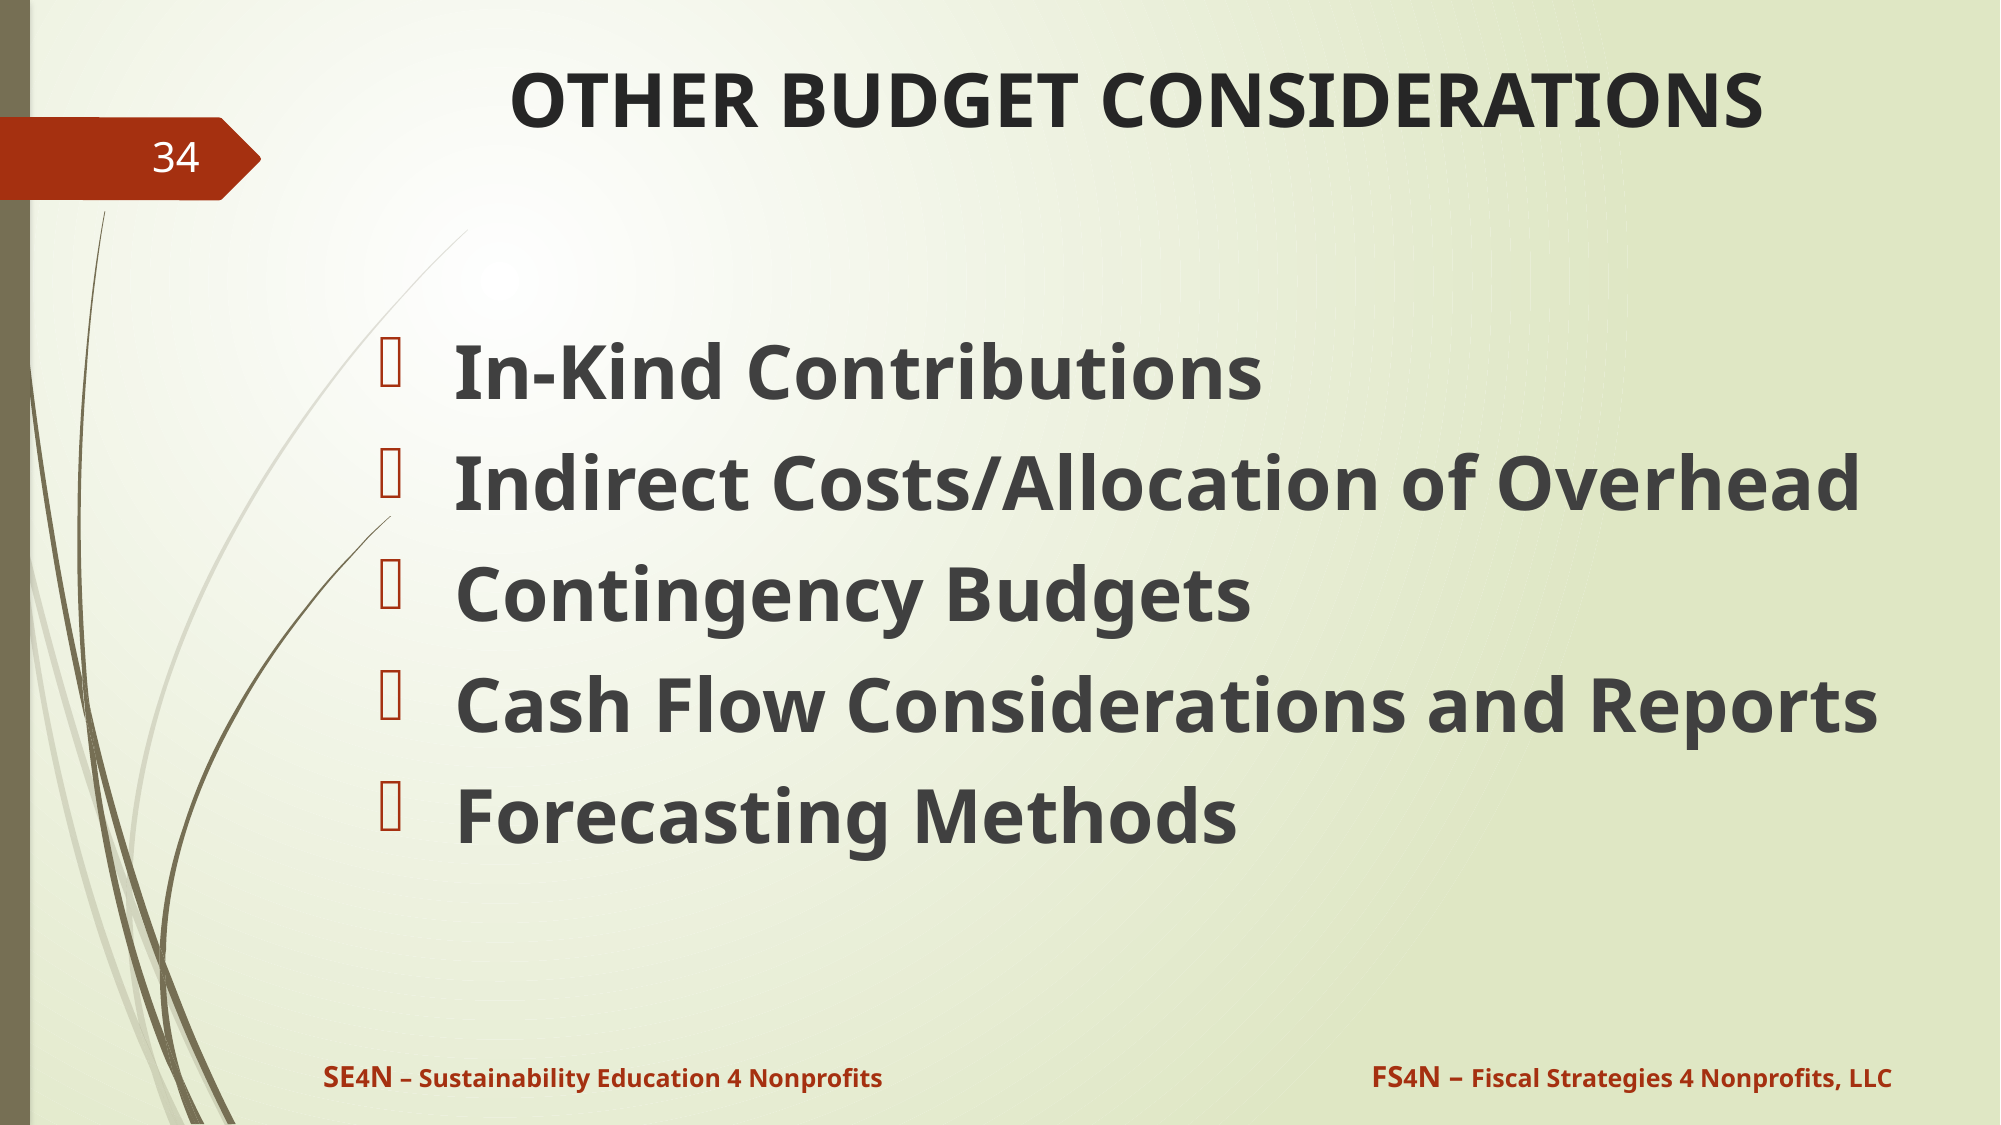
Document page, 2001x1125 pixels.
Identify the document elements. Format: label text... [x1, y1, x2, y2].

text_box SE4N – Sustainability Education 4 Nonprofits [300, 1035, 907, 1116]
title OTHER BUDGET CONSIDERATIONS [320, 44, 1955, 237]
slide_number 34 [87, 129, 216, 190]
text_box FS4N – Fiscal Strategies 4 Nonprofits, LLC [1310, 1035, 1955, 1116]
list In-Kind Contributions Indirect Costs/Allocation of Overhead Contingency Budgets Cash Flow Considerations and Reports Forecasting Methods [363, 236, 1932, 1032]
